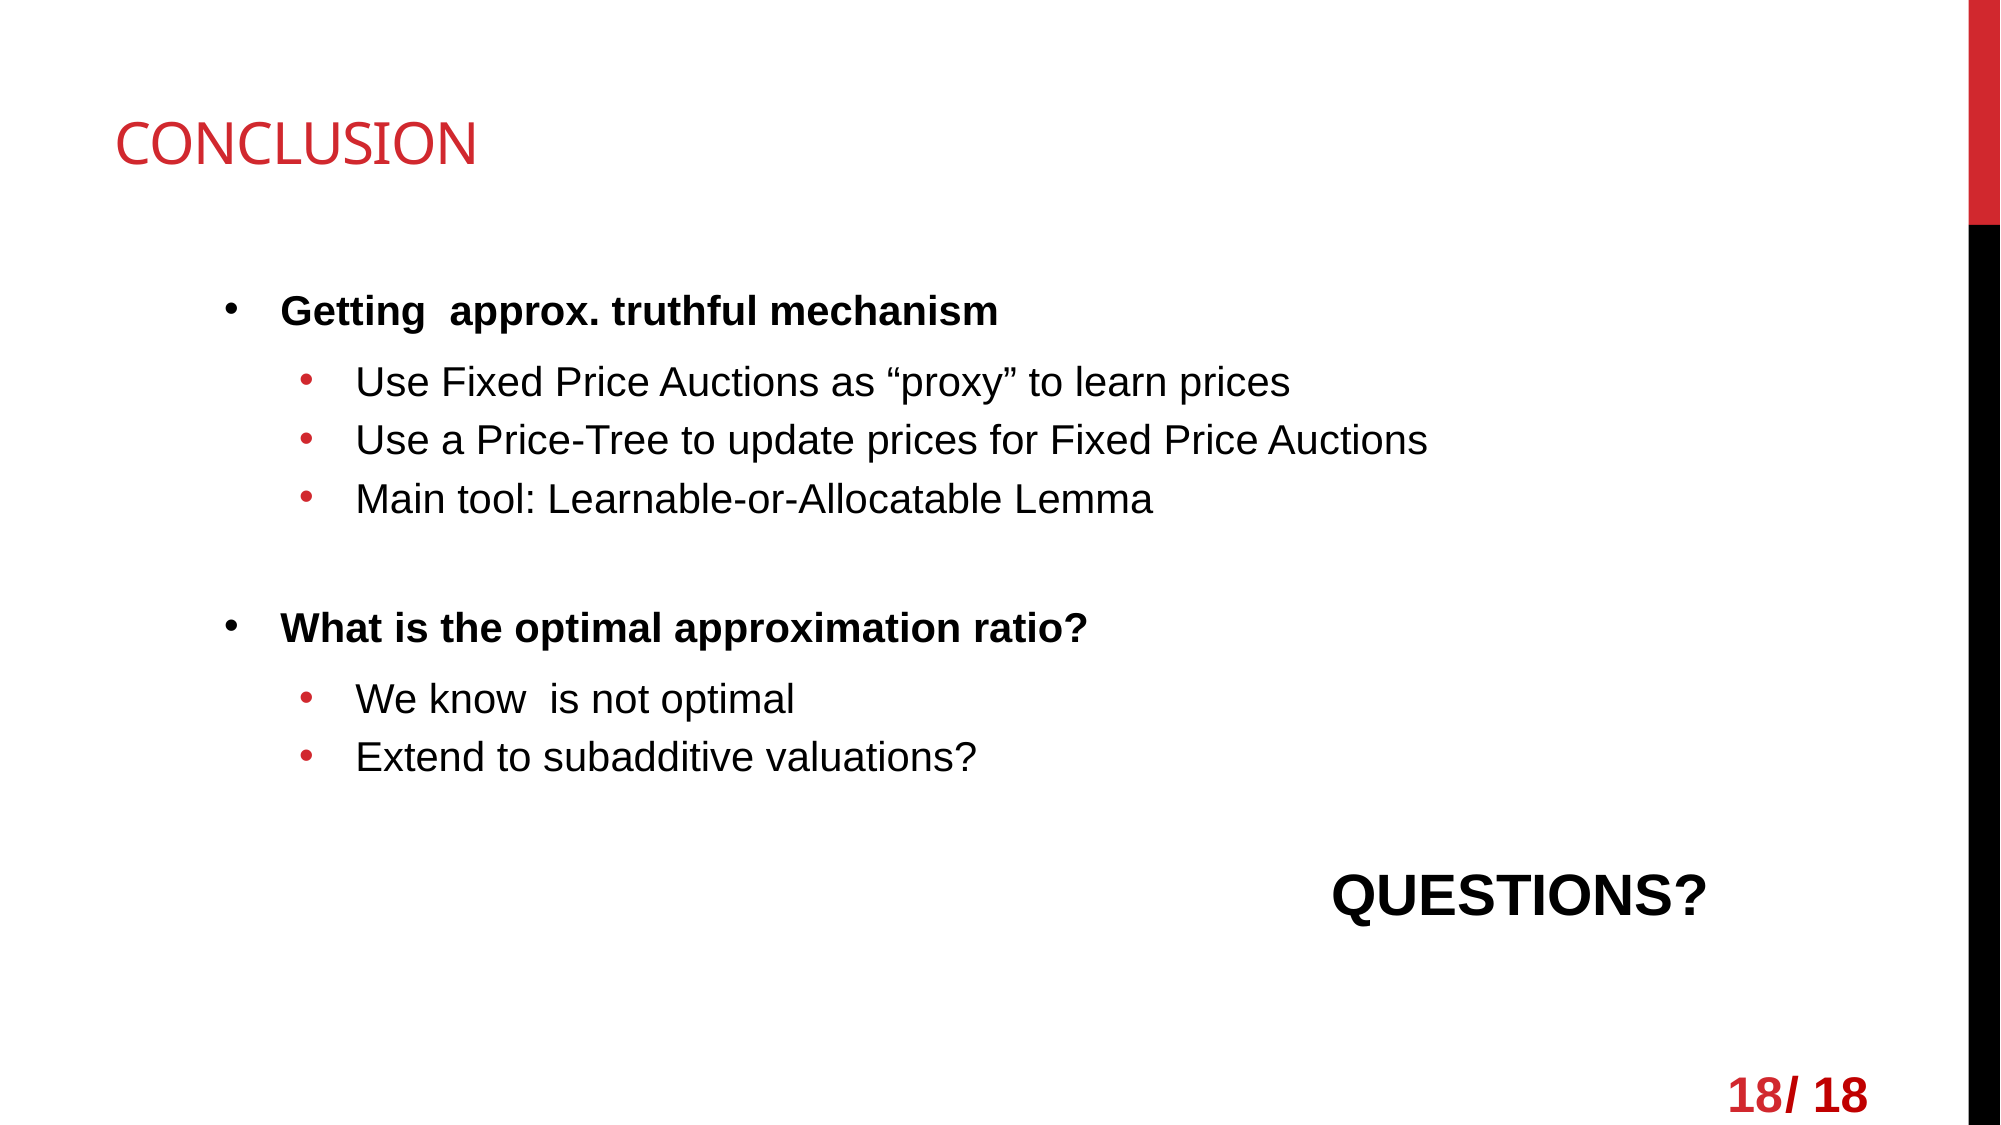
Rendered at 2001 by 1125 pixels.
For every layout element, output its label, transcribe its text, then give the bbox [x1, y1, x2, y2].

slide_number 18 [1712, 1062, 2000, 1123]
title Conclusion [99, 11, 1729, 184]
text_box Questions? [1316, 849, 1745, 935]
